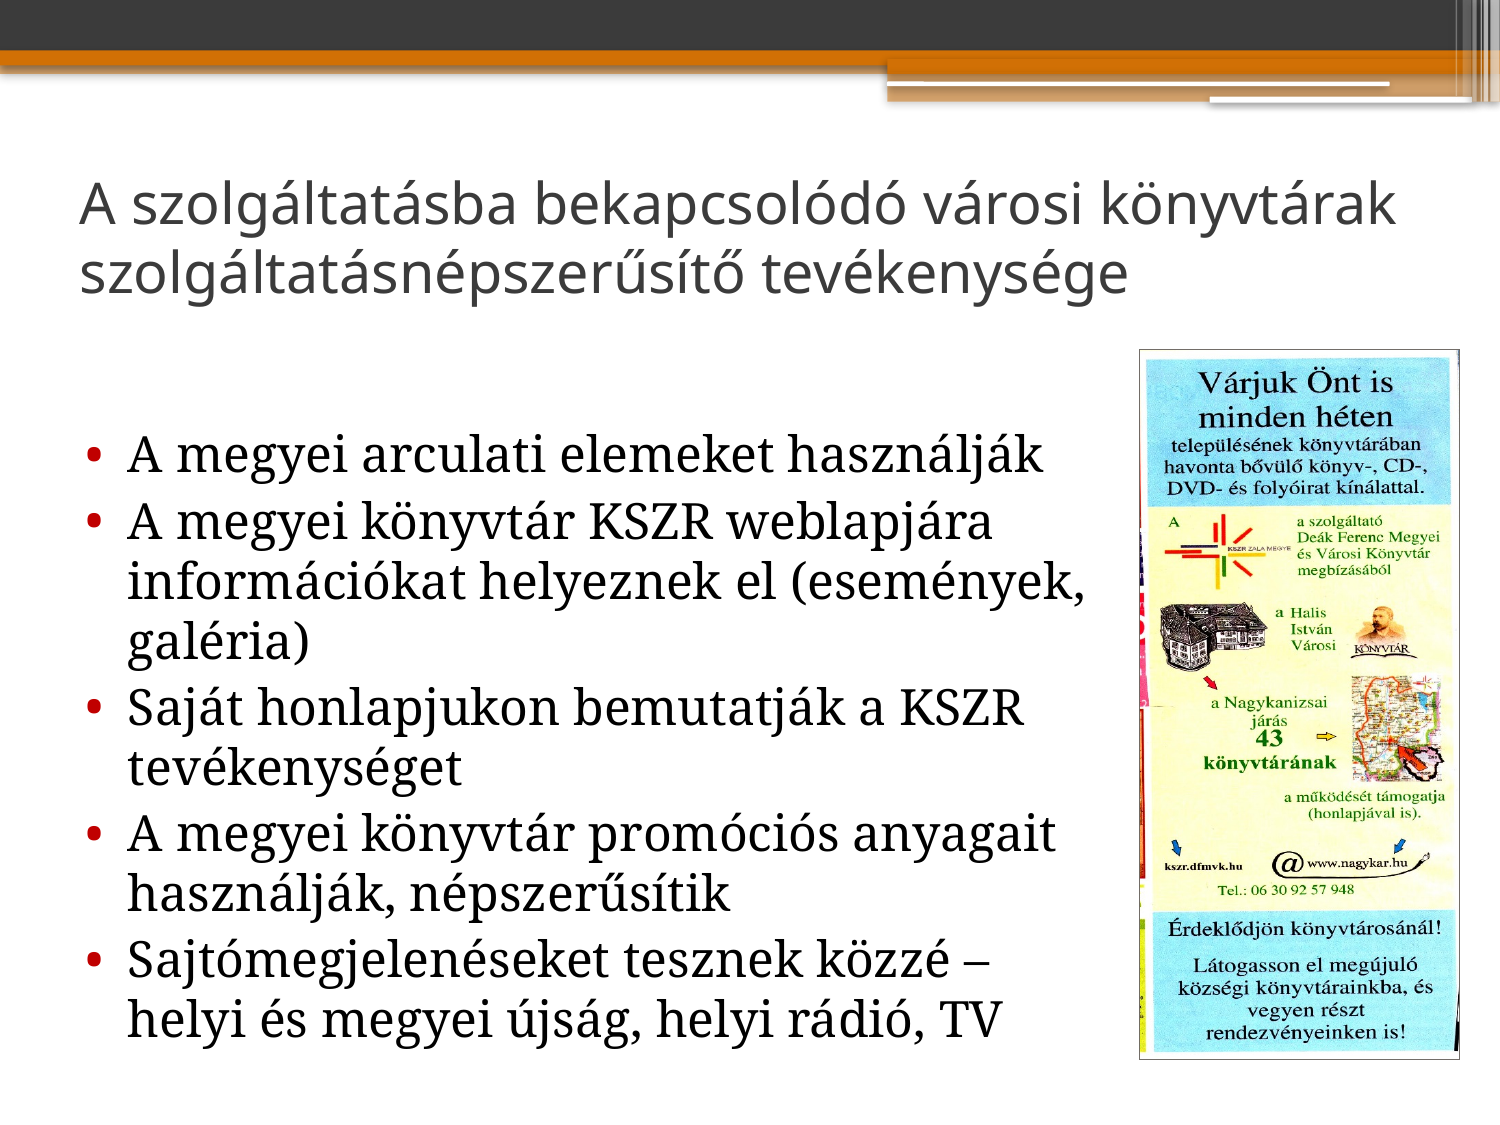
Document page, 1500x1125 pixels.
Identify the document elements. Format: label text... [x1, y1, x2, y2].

picture [1139, 349, 1461, 1060]
list A megyei arculati elemeket használják A megyei könyvtár KSZR weblapjára információkat helyeznek el (események, galéria) Saját honlapjukon bemutatják a KSZR tevékenységet A megyei könyvtár promóciós anyagait használják, népszerűsítik Sajtómegjelenéseket tesznek közzé – helyi és megyei újság, helyi rádió, TV [53, 415, 1105, 1125]
title A szolgáltatásba bekapcsolódó városi könyvtárak szolgáltatásnépszerűsítő tevékenysége [64, 149, 1415, 324]
